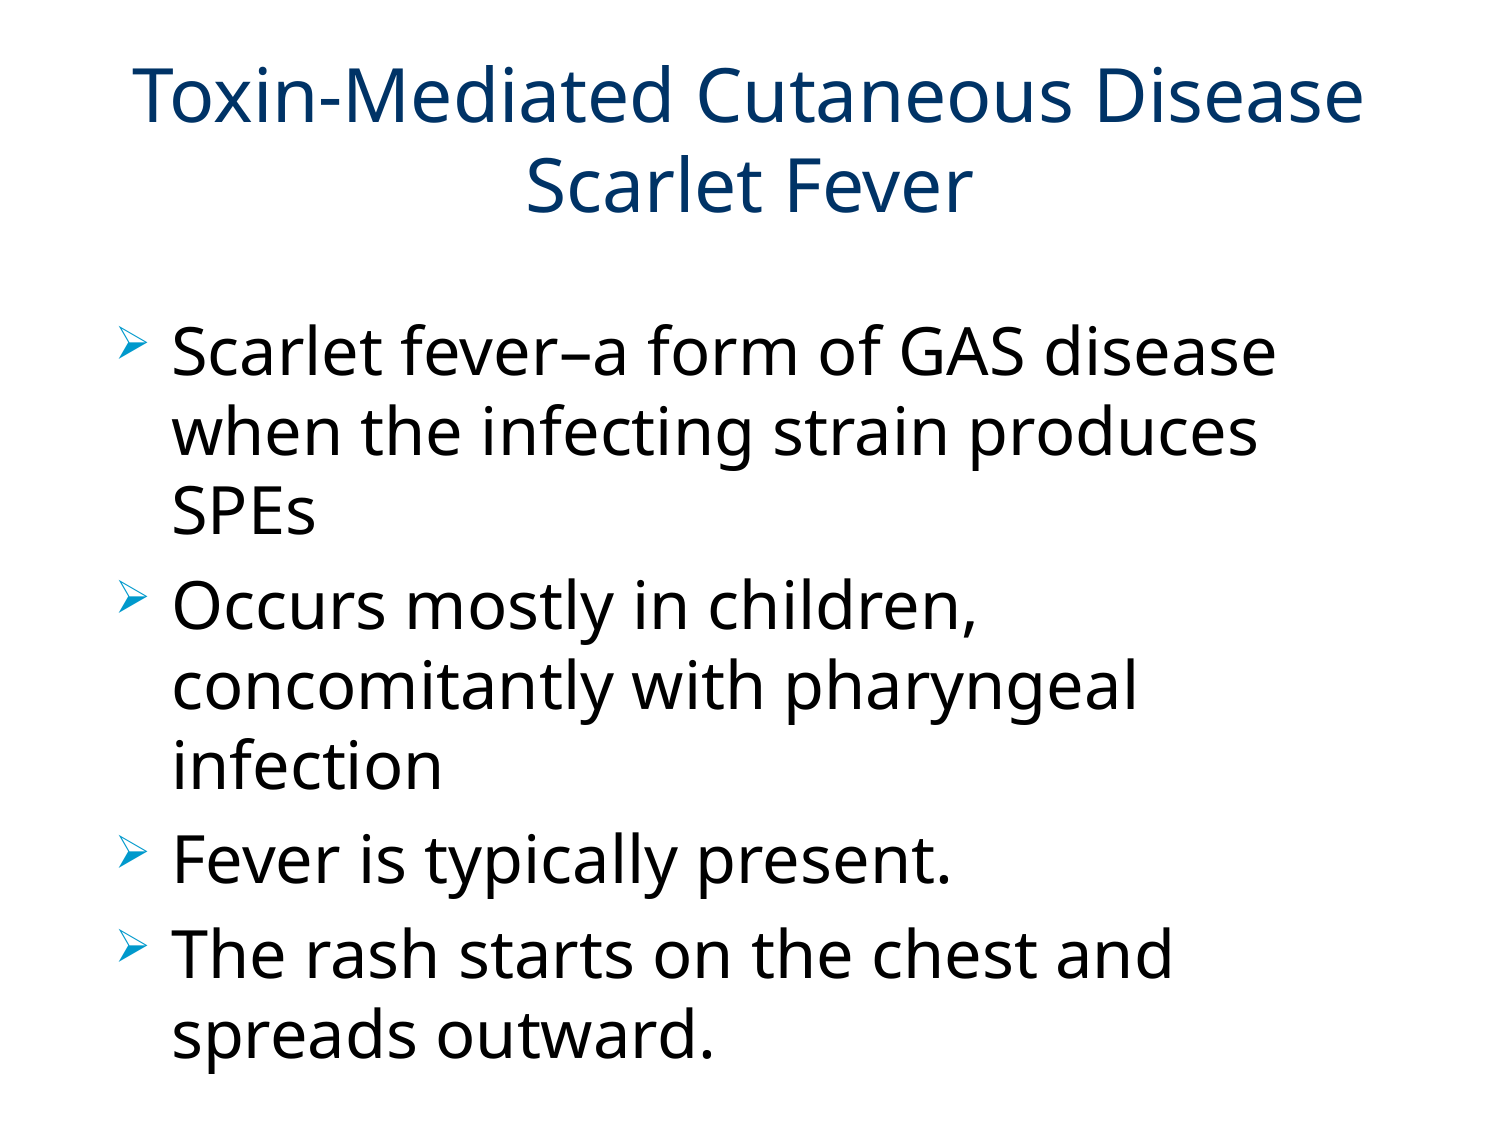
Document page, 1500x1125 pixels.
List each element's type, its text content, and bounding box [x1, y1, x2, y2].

list Scarlet fever–a form of GAS disease when the infecting strain produces SPEs Occurs mostly in children, concomitantly with pharyngeal infection Fever is typically present. The rash starts on the chest and spreads outward. [99, 299, 1400, 1031]
title Toxin-Mediated Cutaneous Disease Scarlet Fever [0, 37, 1500, 238]
